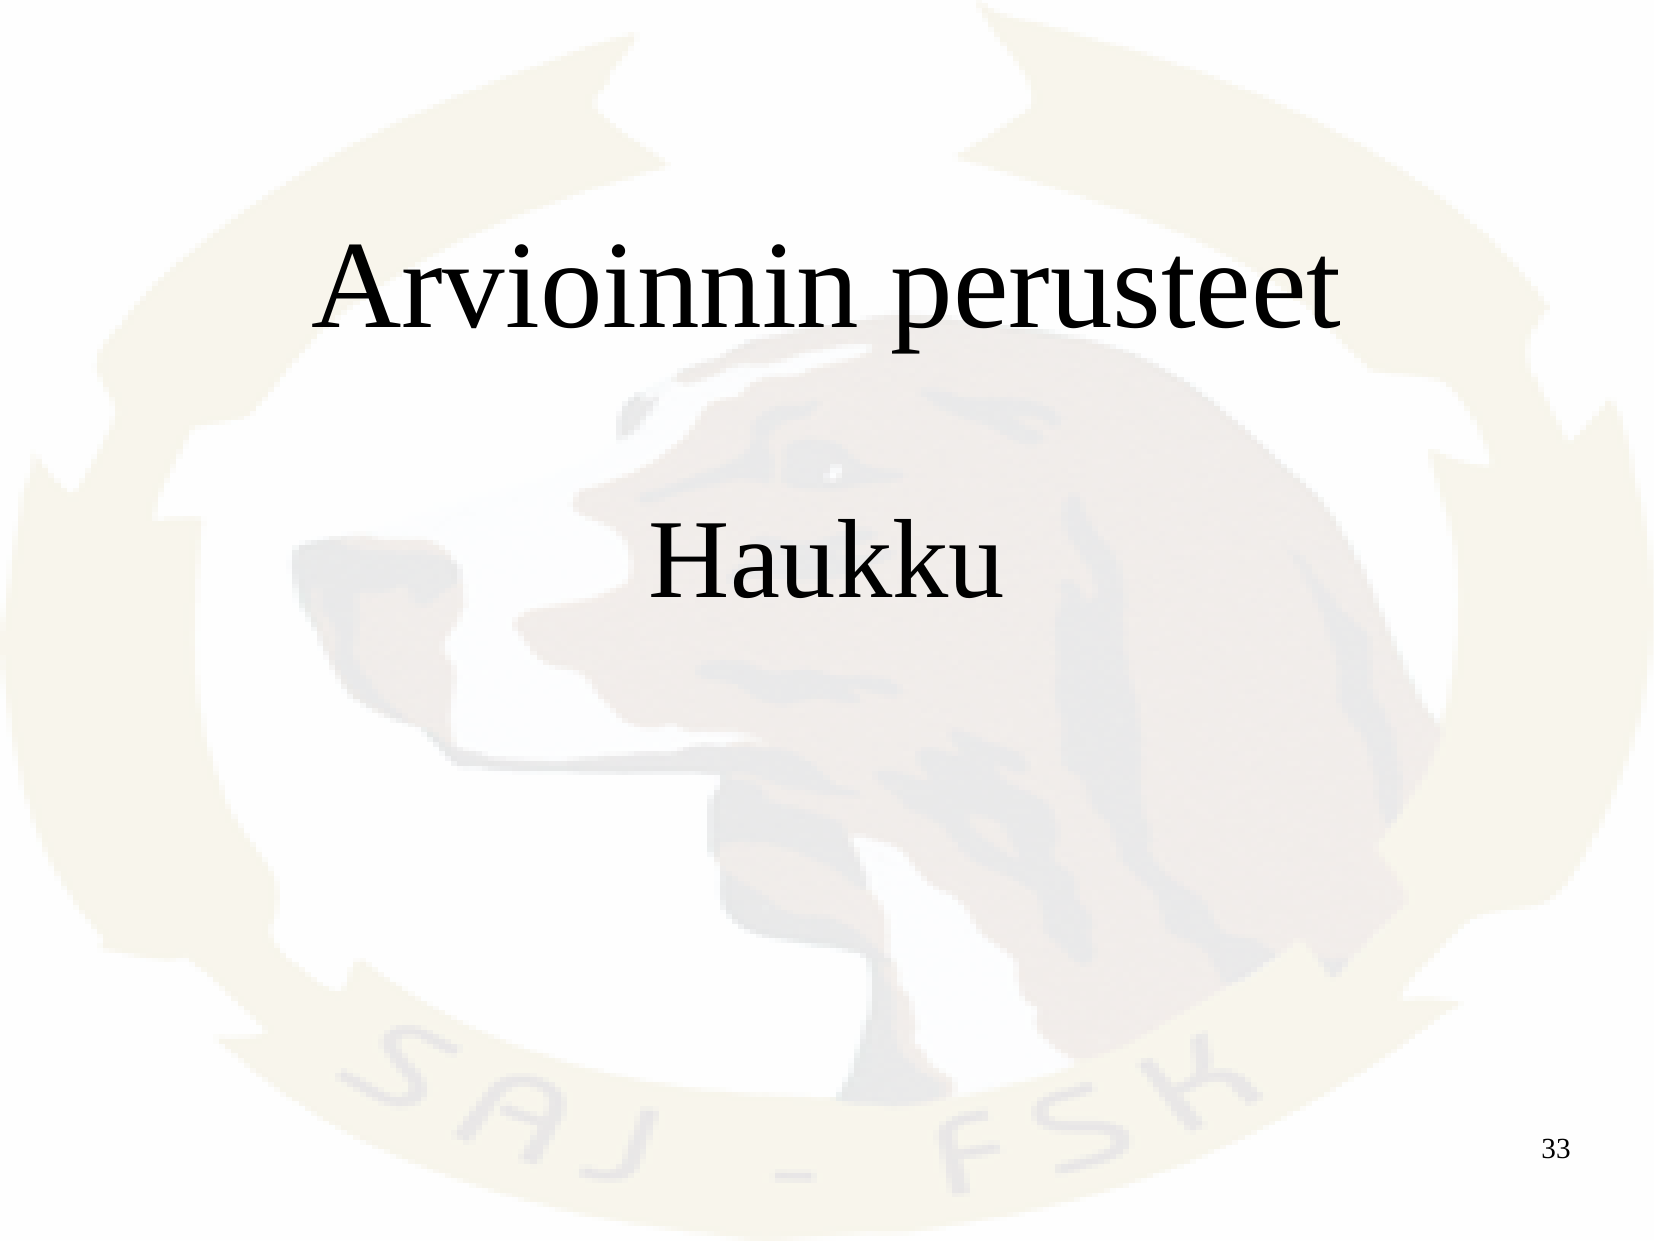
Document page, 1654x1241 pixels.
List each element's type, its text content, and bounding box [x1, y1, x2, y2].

slide_number 33 [1185, 1129, 1571, 1216]
title Arvioinnin perusteet [206, 202, 1447, 383]
subtitle Haukku [206, 484, 1447, 785]
